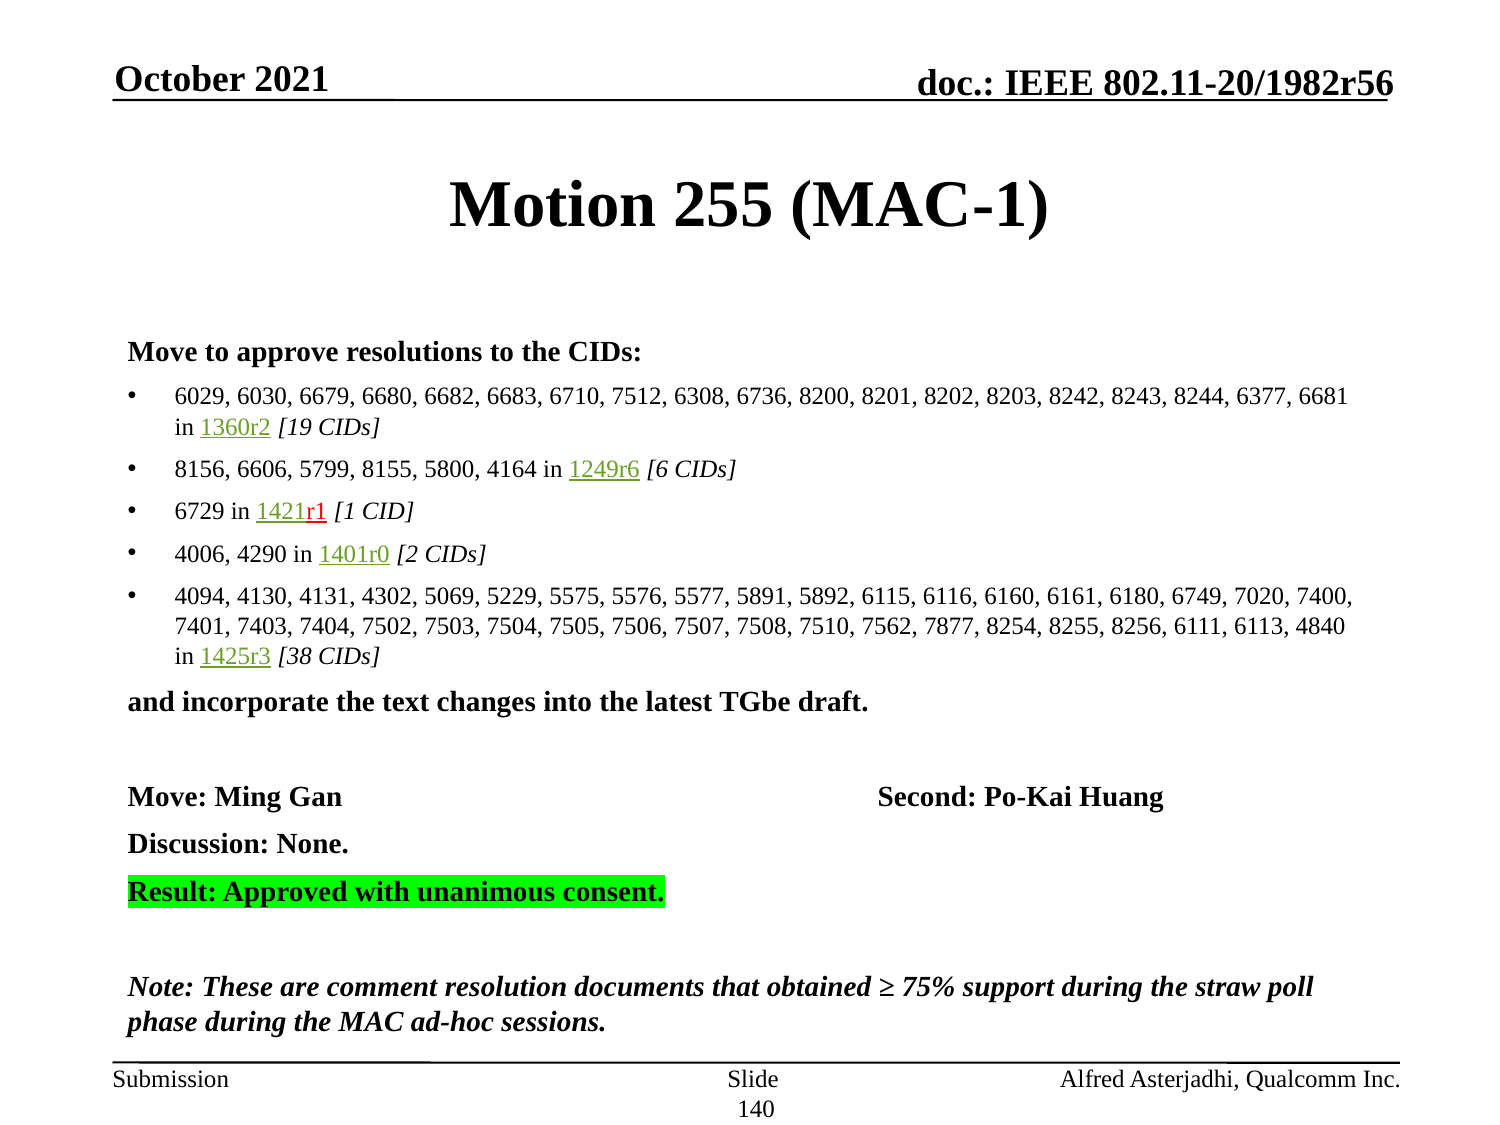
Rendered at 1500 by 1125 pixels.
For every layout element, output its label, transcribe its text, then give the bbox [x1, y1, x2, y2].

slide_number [114, 54, 423, 100]
slide_number Slide 140 [712, 1061, 800, 1123]
footer Alfred Asterjadhi, Qualcomm Inc. [878, 1061, 1402, 1093]
title Motion 255 (MAC-1) [112, 112, 1388, 288]
list Move to approve resolutions to the CIDs: 6029, 6030, 6679, 6680, 6682, 6683, 6710, 7512, 6308, 6736, 8200, 8201, 8202, 8203, 8242, 8243, 8244, 6377, 6681 in 1360r2 [19 CIDs] 8156, 6606, 5799, 8155, 5800, 4164 in 1249r6 [6 CIDs] 6729 in 1421r1 [1 CID] 4006, 4290 in 1401r0 [2 CIDs] 4094, 4130, 4131, 4302, 5069, 5229, 5575, 5576, 5577, 5891, 5892, 6115, 6116, 6160, 6161, 6180, 6749, 7020, 7400, 7401, 7403, 7404, 7502, 7503, 7504, 7505, 7506, 7507, 7508, 7510, 7562, 7877, 8254, 8255, 8256, 6111, 6113, 4840 in 1425r3 [38 CIDs] and incorporate the text changes into the latest TGbe draft. Move: Ming Gan Second: Po-Kai Huang Discussion: None. Result: Approved with unanimous consent. Note: These are comment resolution documents that obtained ≥ 75% support during the straw poll phase during the MAC ad-hoc sessions. [112, 324, 1388, 1063]
